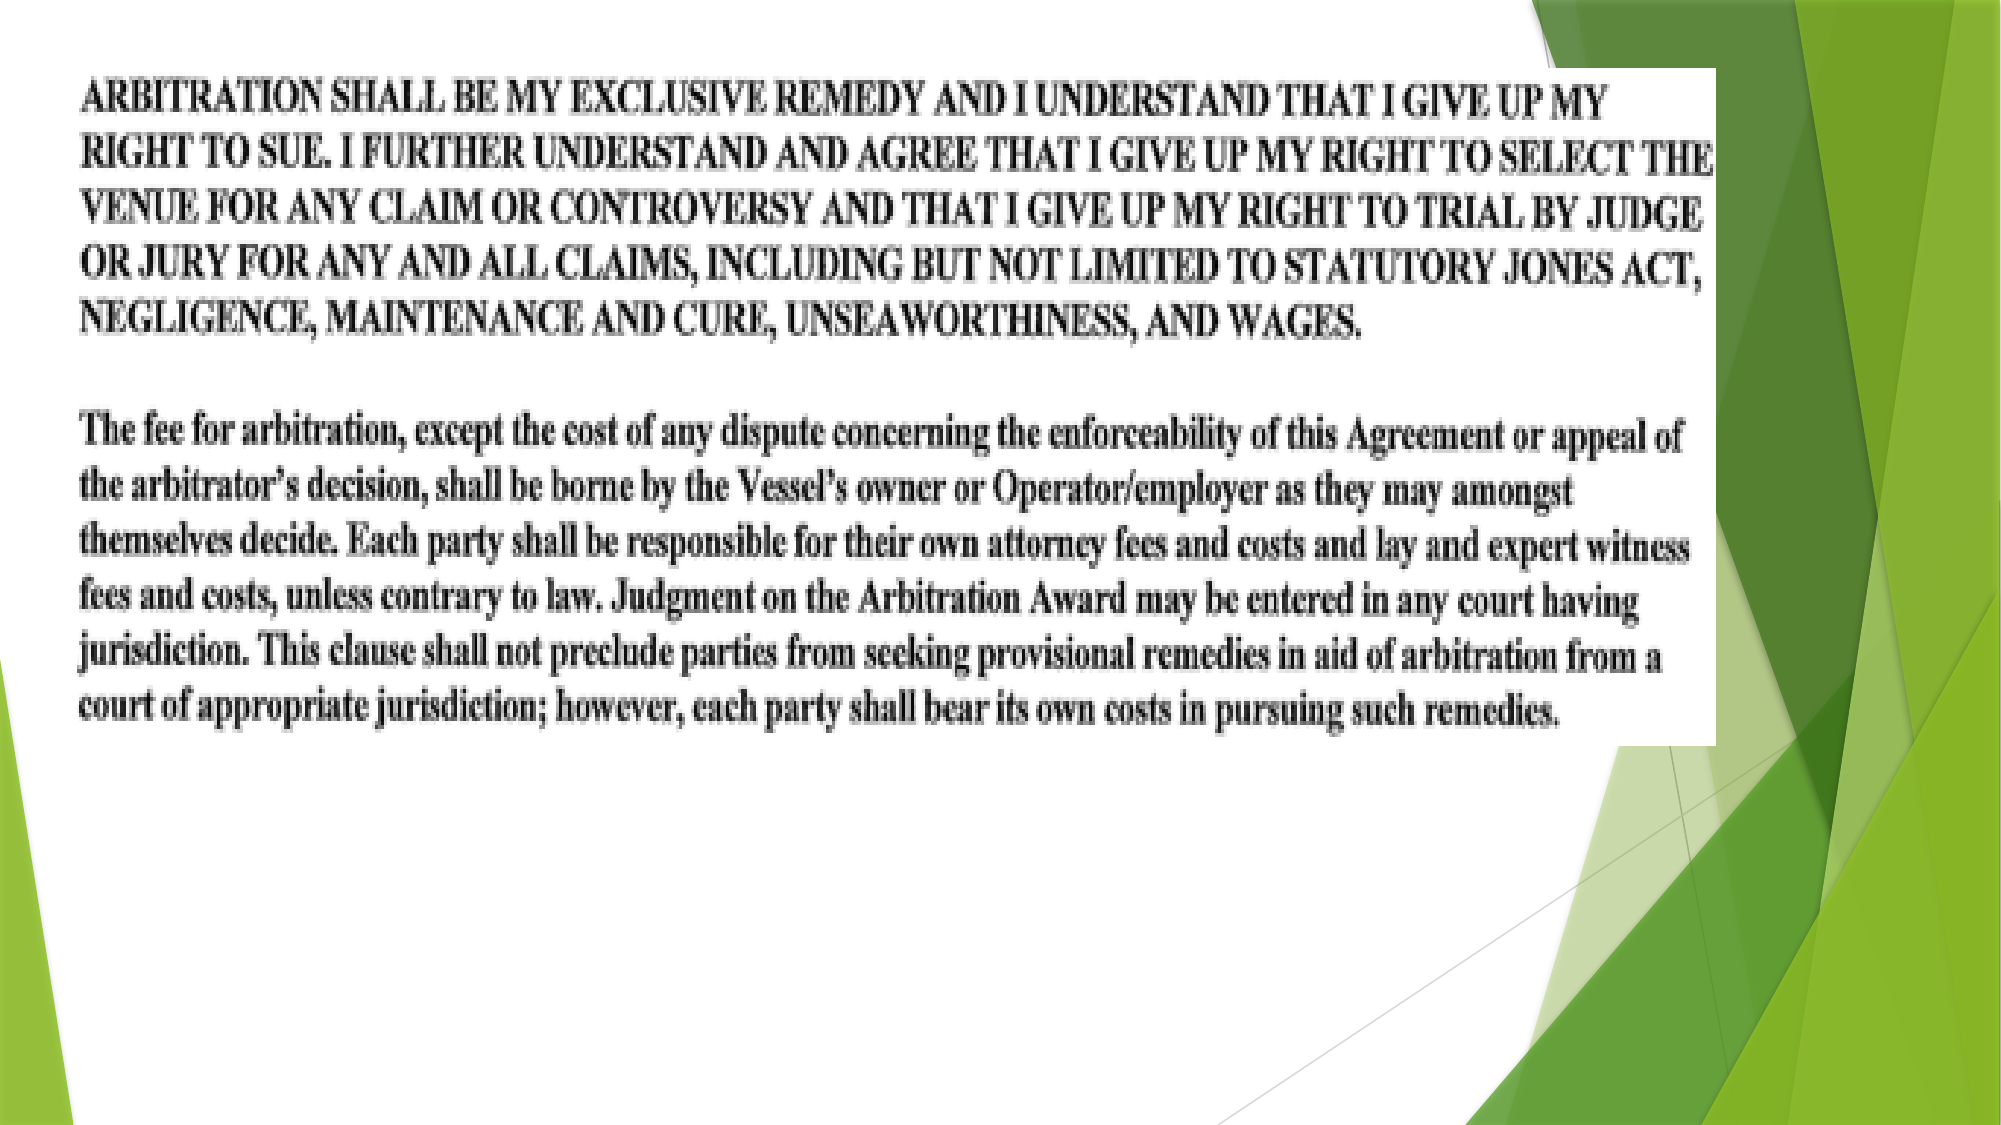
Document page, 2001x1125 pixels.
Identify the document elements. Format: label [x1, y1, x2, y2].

list [77, 67, 1717, 746]
